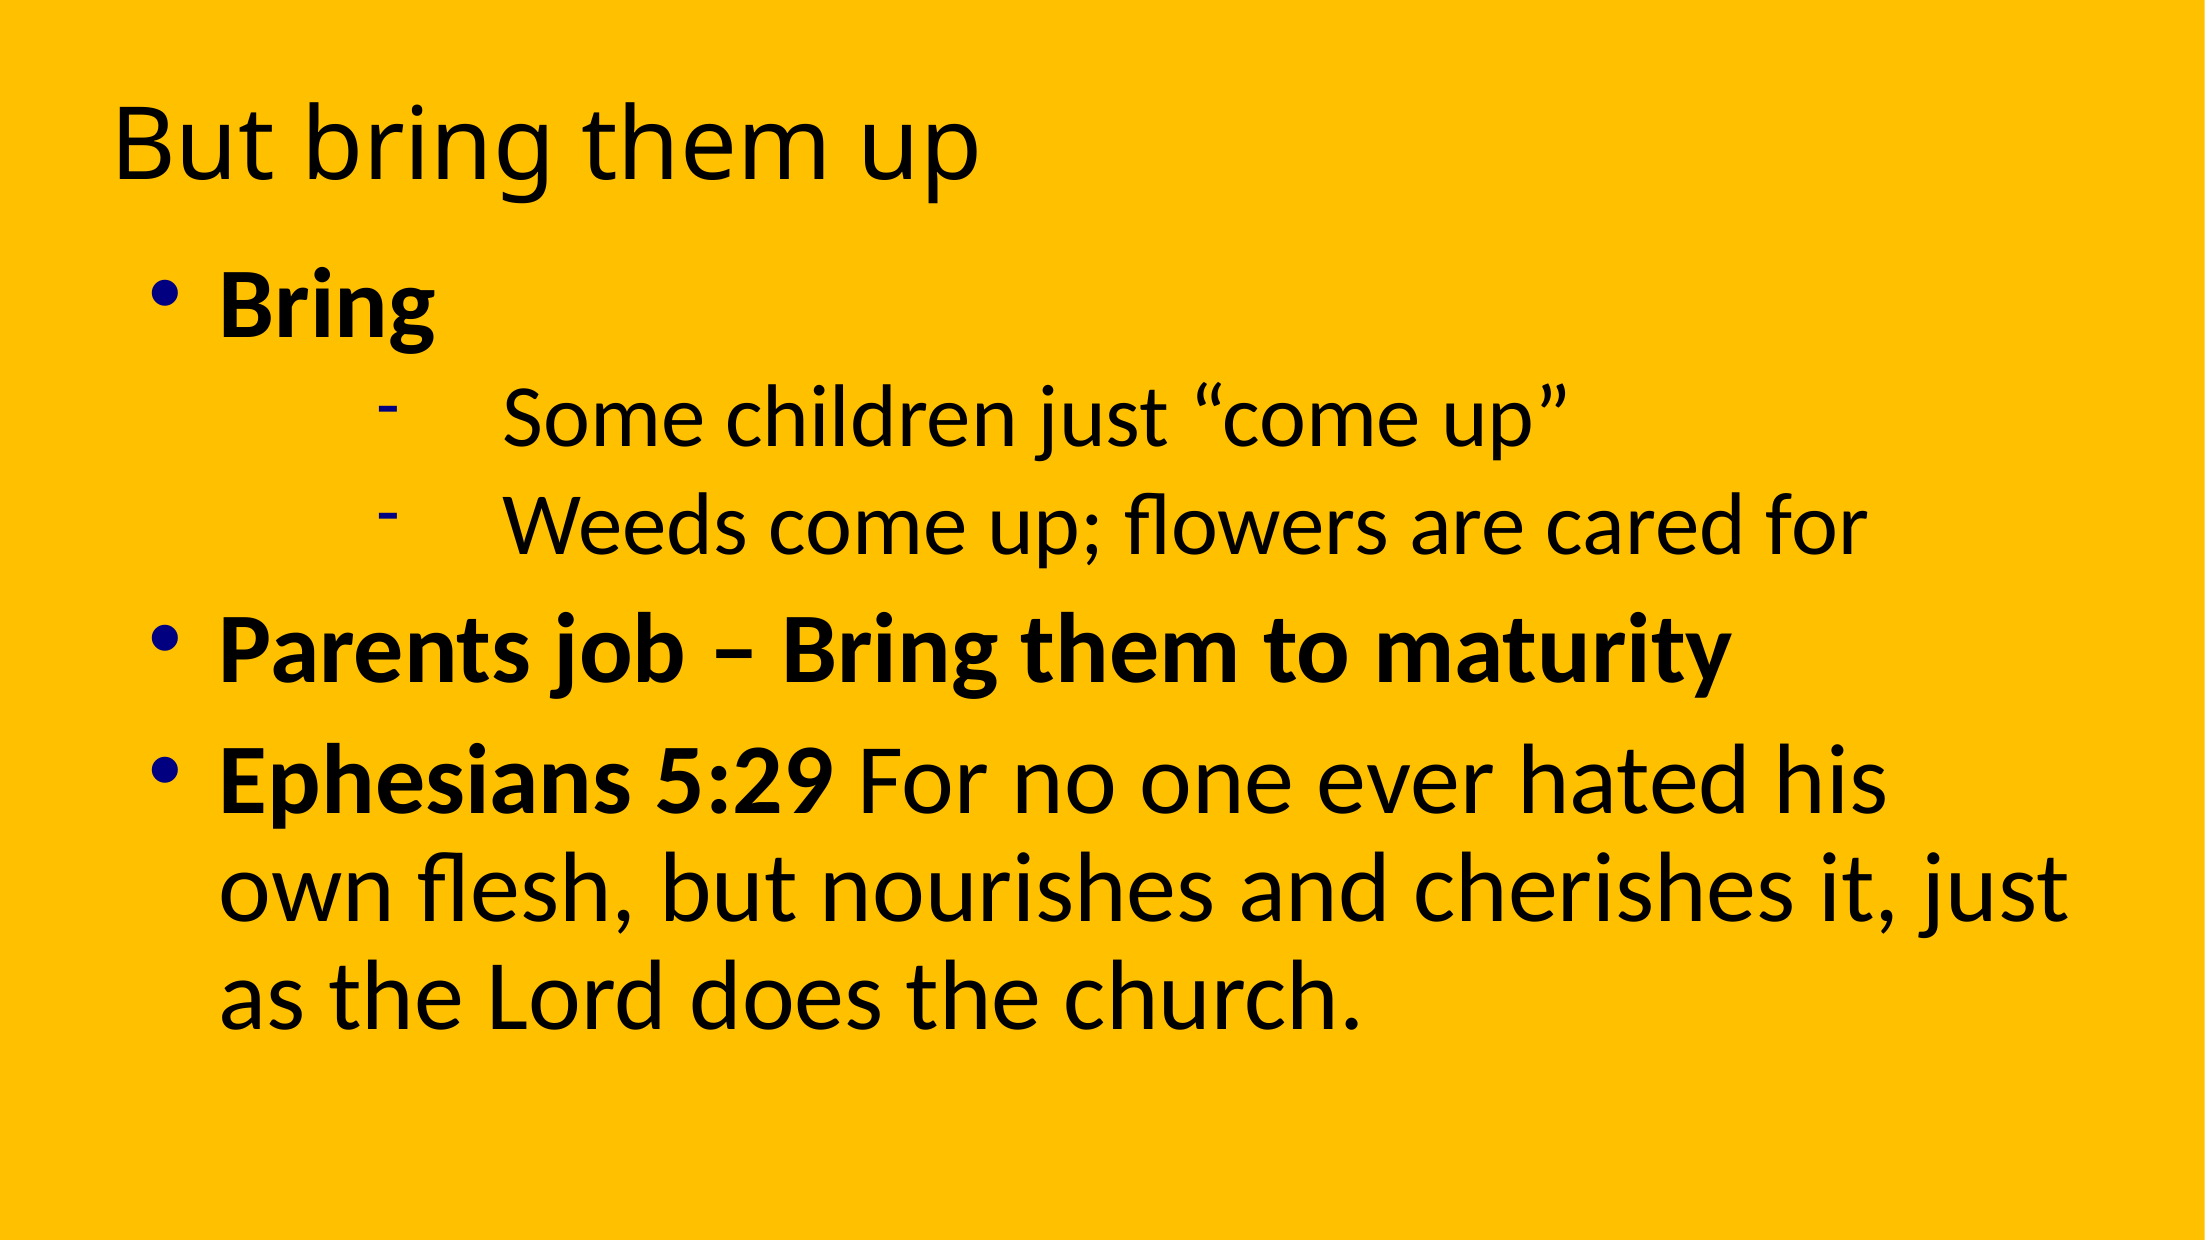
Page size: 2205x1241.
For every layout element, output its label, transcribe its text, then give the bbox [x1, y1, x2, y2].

list Bring Some children just “come up” Weeds come up; flowers are cared for Parents job – Bring them to maturity Ephesians 5:29 For no one ever hated his own flesh, but nourishes and cherishes it, just as the Lord does the church. [110, 243, 2094, 1172]
title But bring them up [110, 45, 2094, 243]
